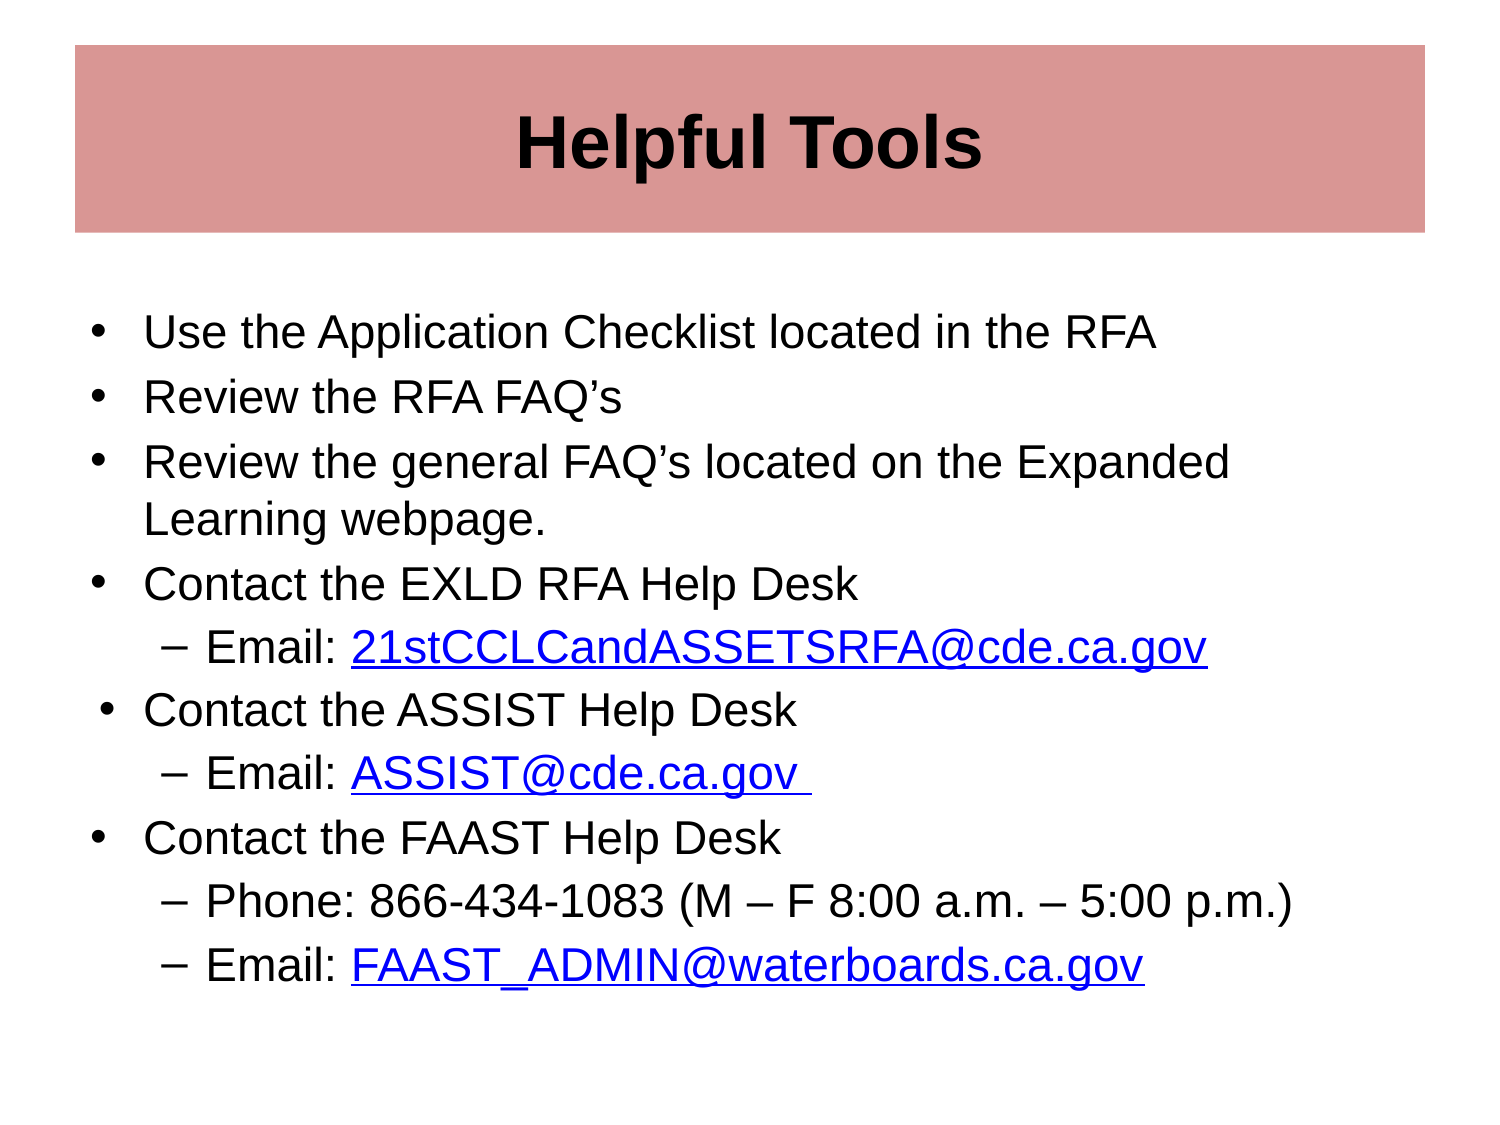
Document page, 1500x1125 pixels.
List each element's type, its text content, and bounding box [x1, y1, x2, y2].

list Use the Application Checklist located in the RFA Review the RFA FAQ’s Review the general FAQ’s located on the Expanded Learning webpage. Contact the EXLD RFA Help Desk Email: 21stCCLCandASSETSRFA@cde.ca.gov Contact the ASSIST Help Desk Email: ASSIST@cde.ca.gov Contact the FAAST Help Desk Phone: 866-434-1083 (M – F 8:00 a.m. – 5:00 p.m.) Email: FAAST_ADMIN@waterboards.ca.gov [75, 262, 1425, 1005]
title Helpful Tools [75, 45, 1425, 233]
